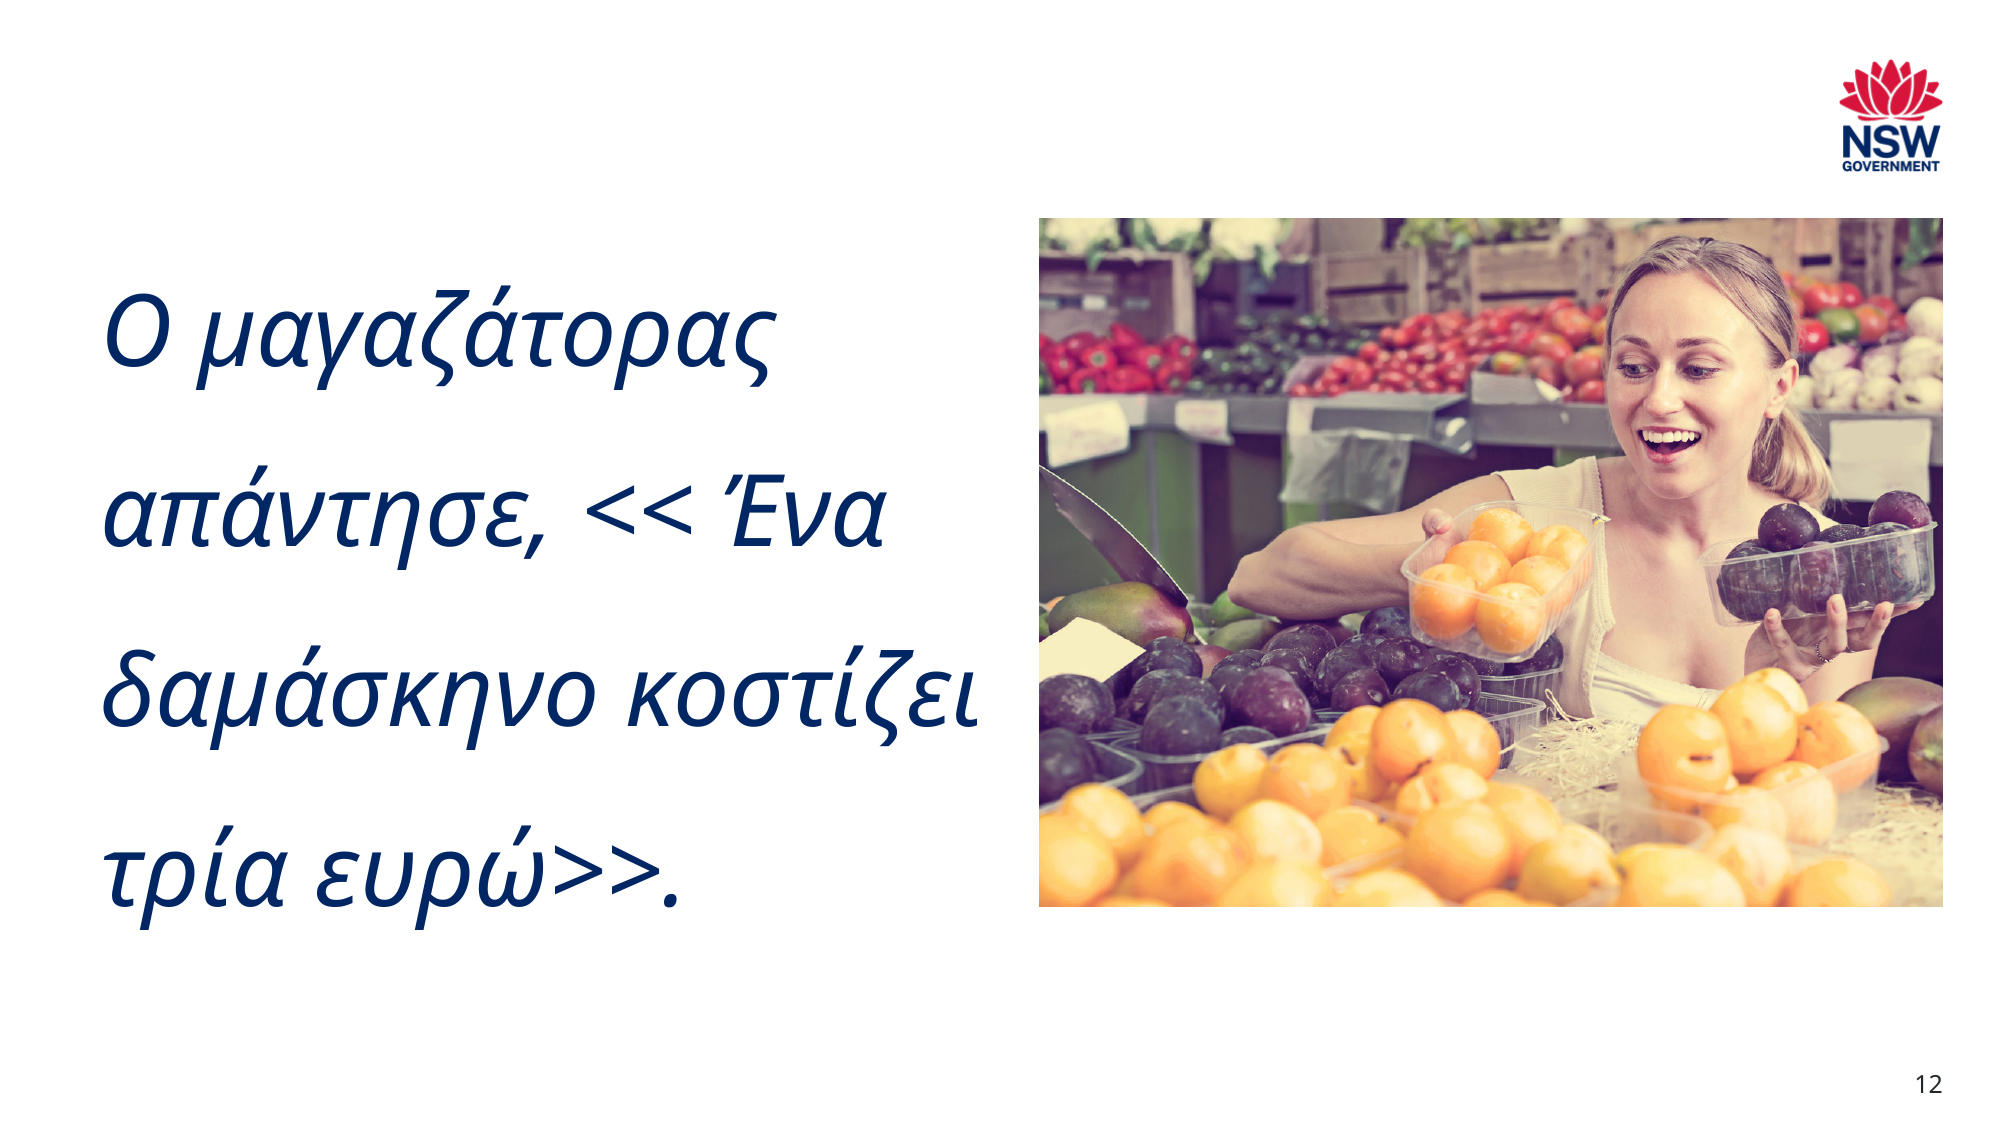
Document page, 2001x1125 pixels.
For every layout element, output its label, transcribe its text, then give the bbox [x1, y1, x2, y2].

title Ο μαγαζάτορας απάντησε, << Ένα δαμάσκηνο κοστίζει τρία ευρώ>>. [100, 207, 990, 918]
slide_number 12 [1824, 1068, 1943, 1099]
picture [1839, 59, 1943, 172]
text_box [1039, 218, 1943, 907]
